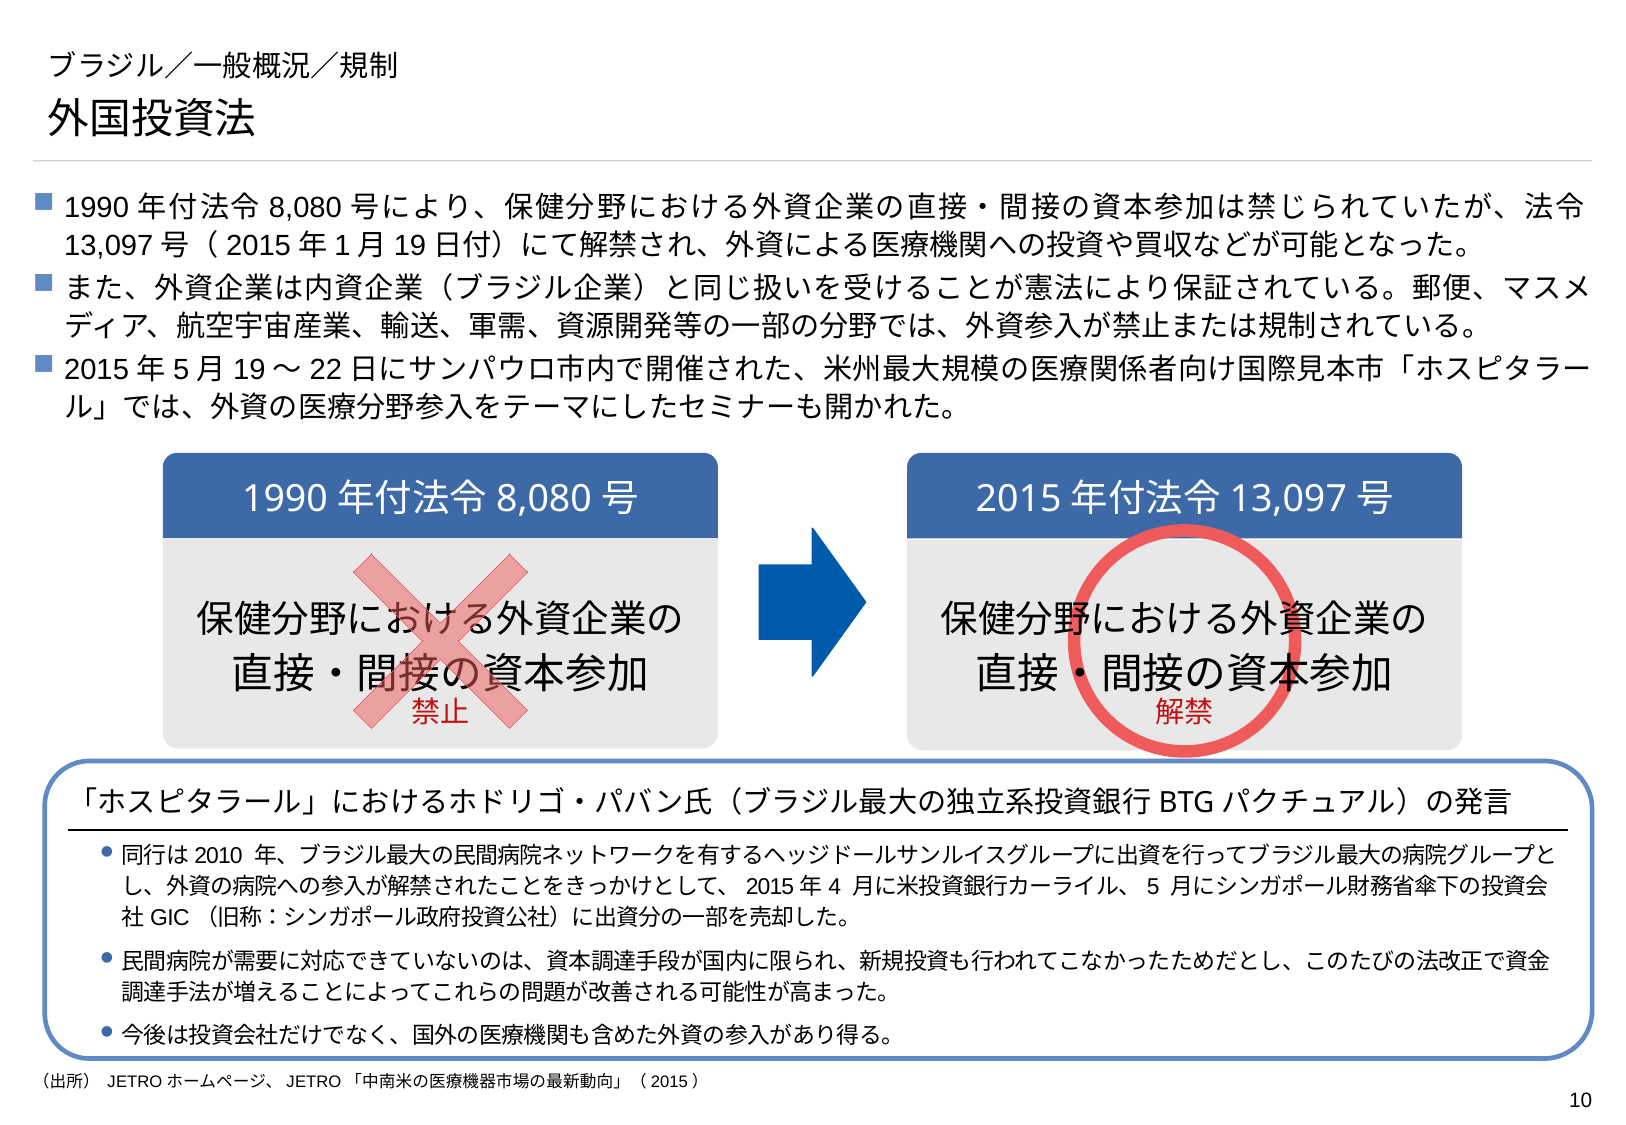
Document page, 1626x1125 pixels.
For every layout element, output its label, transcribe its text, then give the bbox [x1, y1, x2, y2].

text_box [162, 452, 719, 752]
text_box （出所） JETROホームページ、JETRO「中南米の医療機器市場の最新動向」（2015） [32, 1070, 1451, 1094]
list 外国投資法 [32, 90, 1593, 149]
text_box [68, 782, 1569, 831]
text_box [44, 760, 1593, 1059]
title ブラジル／一般概況／規制 [32, 30, 1593, 90]
text_box 1990年付法令8,080号により、保健分野における外資企業の直接・間接の資本参加は禁じられていたが、法令13,097号（2015年1月19日付）にて解禁され、外資による医療機関への投資や買収などが可能となった。 また、外資企業は内資企業（ブラジル企業）と同じ扱いを受けることが憲法により保証されている。郵便、マスメディア、航空宇宙産業、輸送、軍需、資源開発等の一部の分野では、外資参入が禁止または規制されている。 2015年5月19～22日にサンパウロ市内で開催された、米州最大規模の医療関係者向け国際見本市「ホスピタラール」では、外資の医療分野参入をテーマにしたセミナーも開かれた。 [32, 184, 1593, 424]
text_box [757, 526, 868, 678]
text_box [906, 452, 1463, 752]
